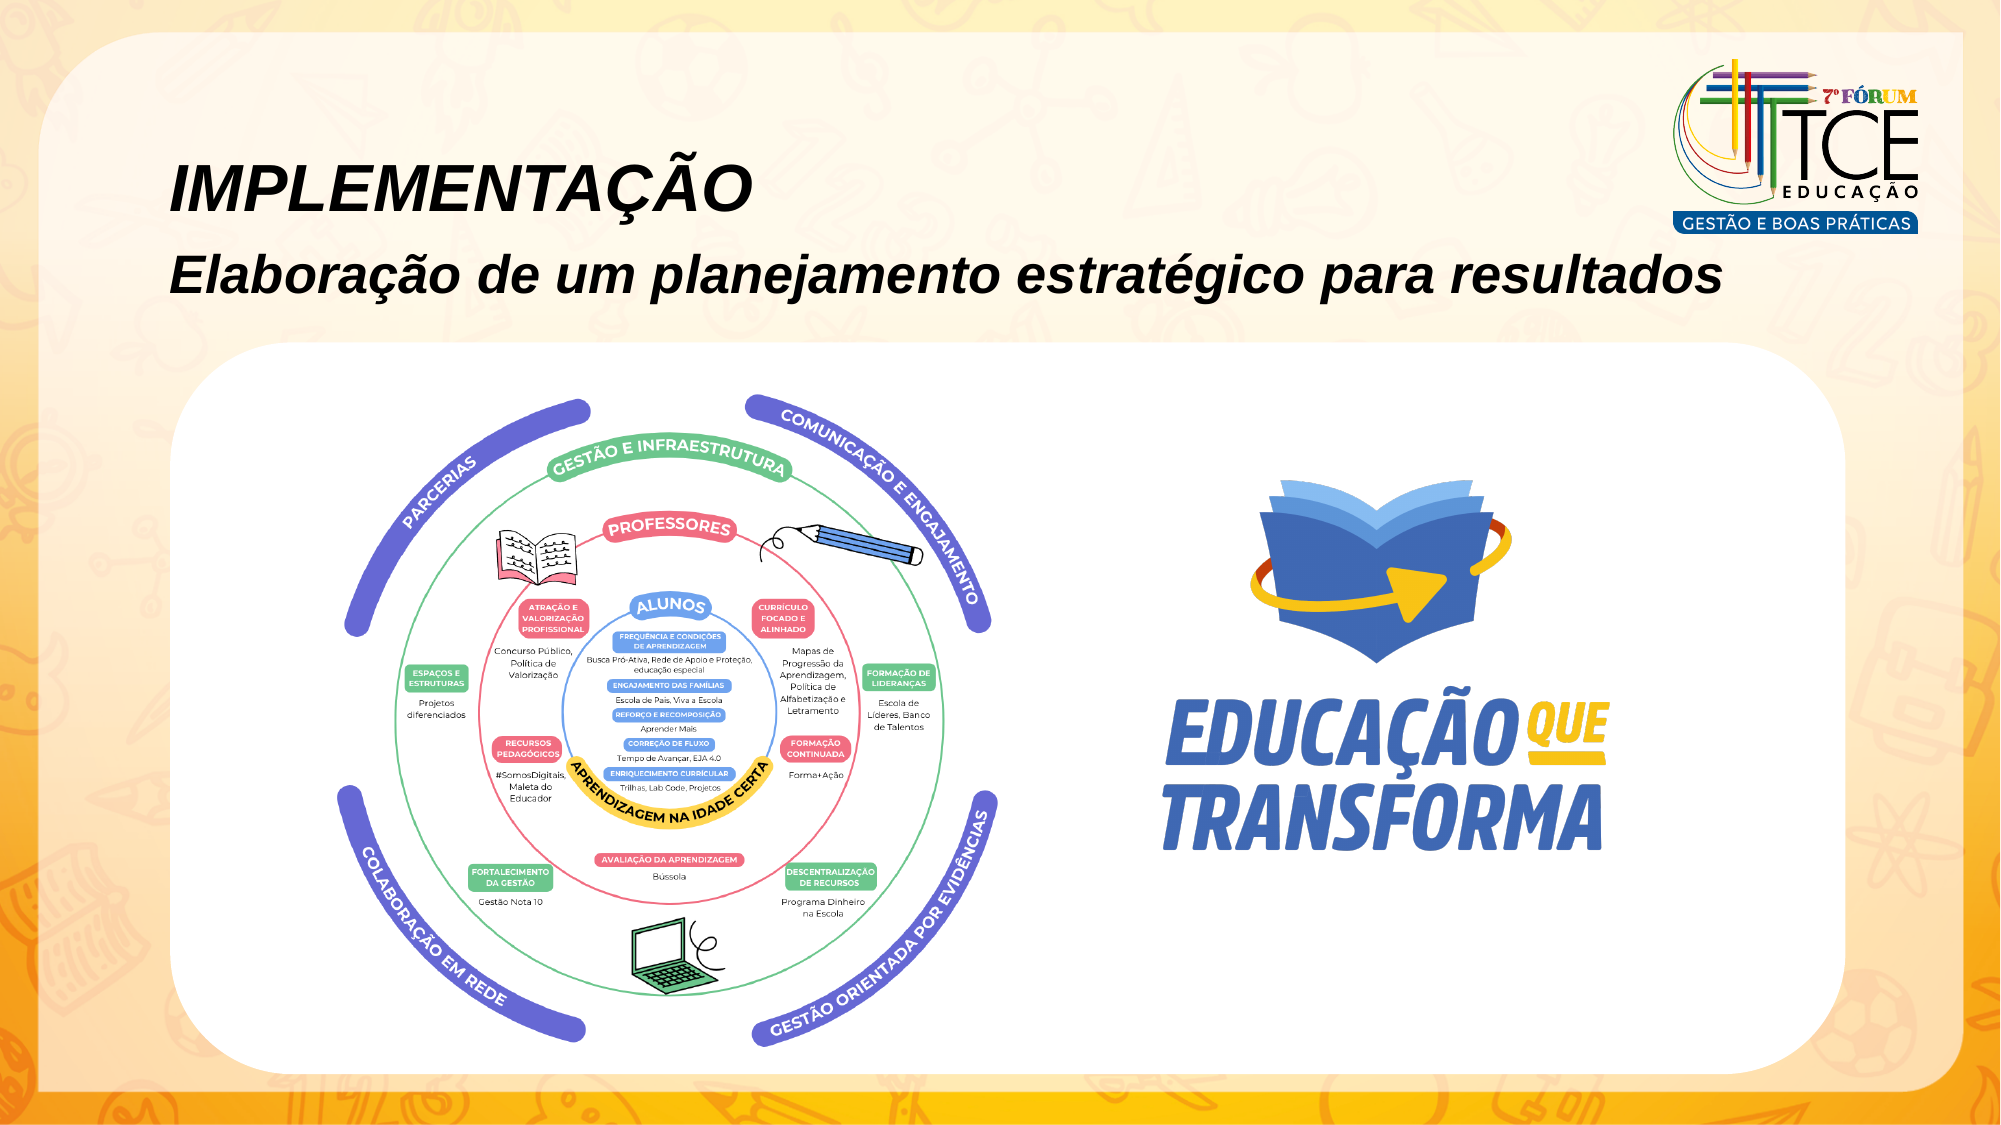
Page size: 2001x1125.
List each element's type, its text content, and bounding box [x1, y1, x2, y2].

picture [0, 0, 2001, 1125]
text_box [170, 342, 1846, 1075]
title IMPLEMENTAÇÃO Elaboração de um planejamento estratégico para resultados [154, 146, 1746, 320]
